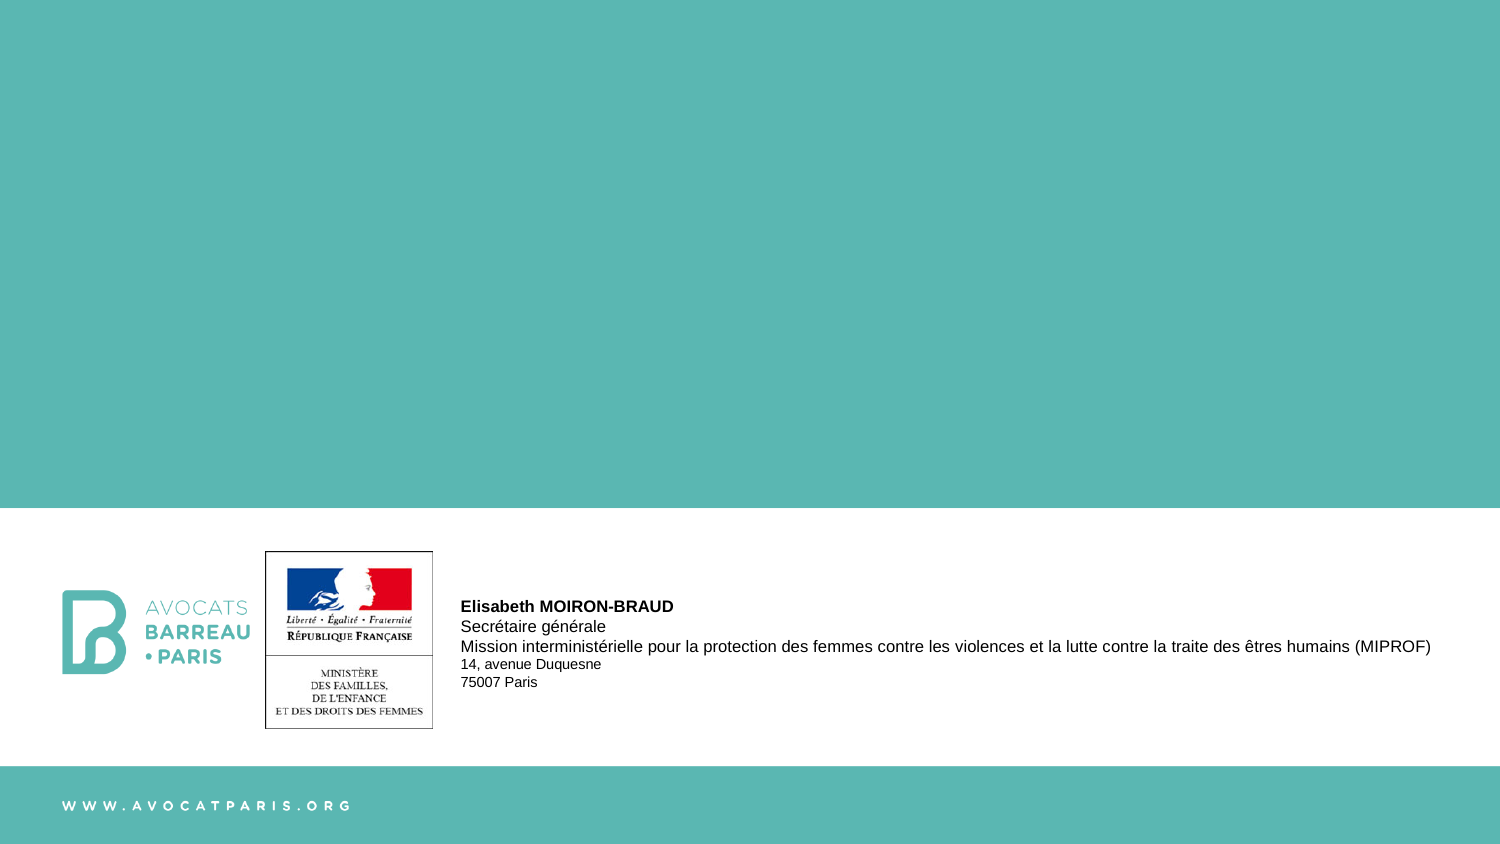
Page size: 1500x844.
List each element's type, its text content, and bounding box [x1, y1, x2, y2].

picture [0, 0, 1500, 844]
list Elisabeth MOIRON-BRAUD Secrétaire générale Mission interministérielle pour la protection des femmes contre les violences et la lutte contre la traite des êtres humains (MIPROF) 14, avenue Duquesne 75007 Paris [454, 595, 1471, 737]
